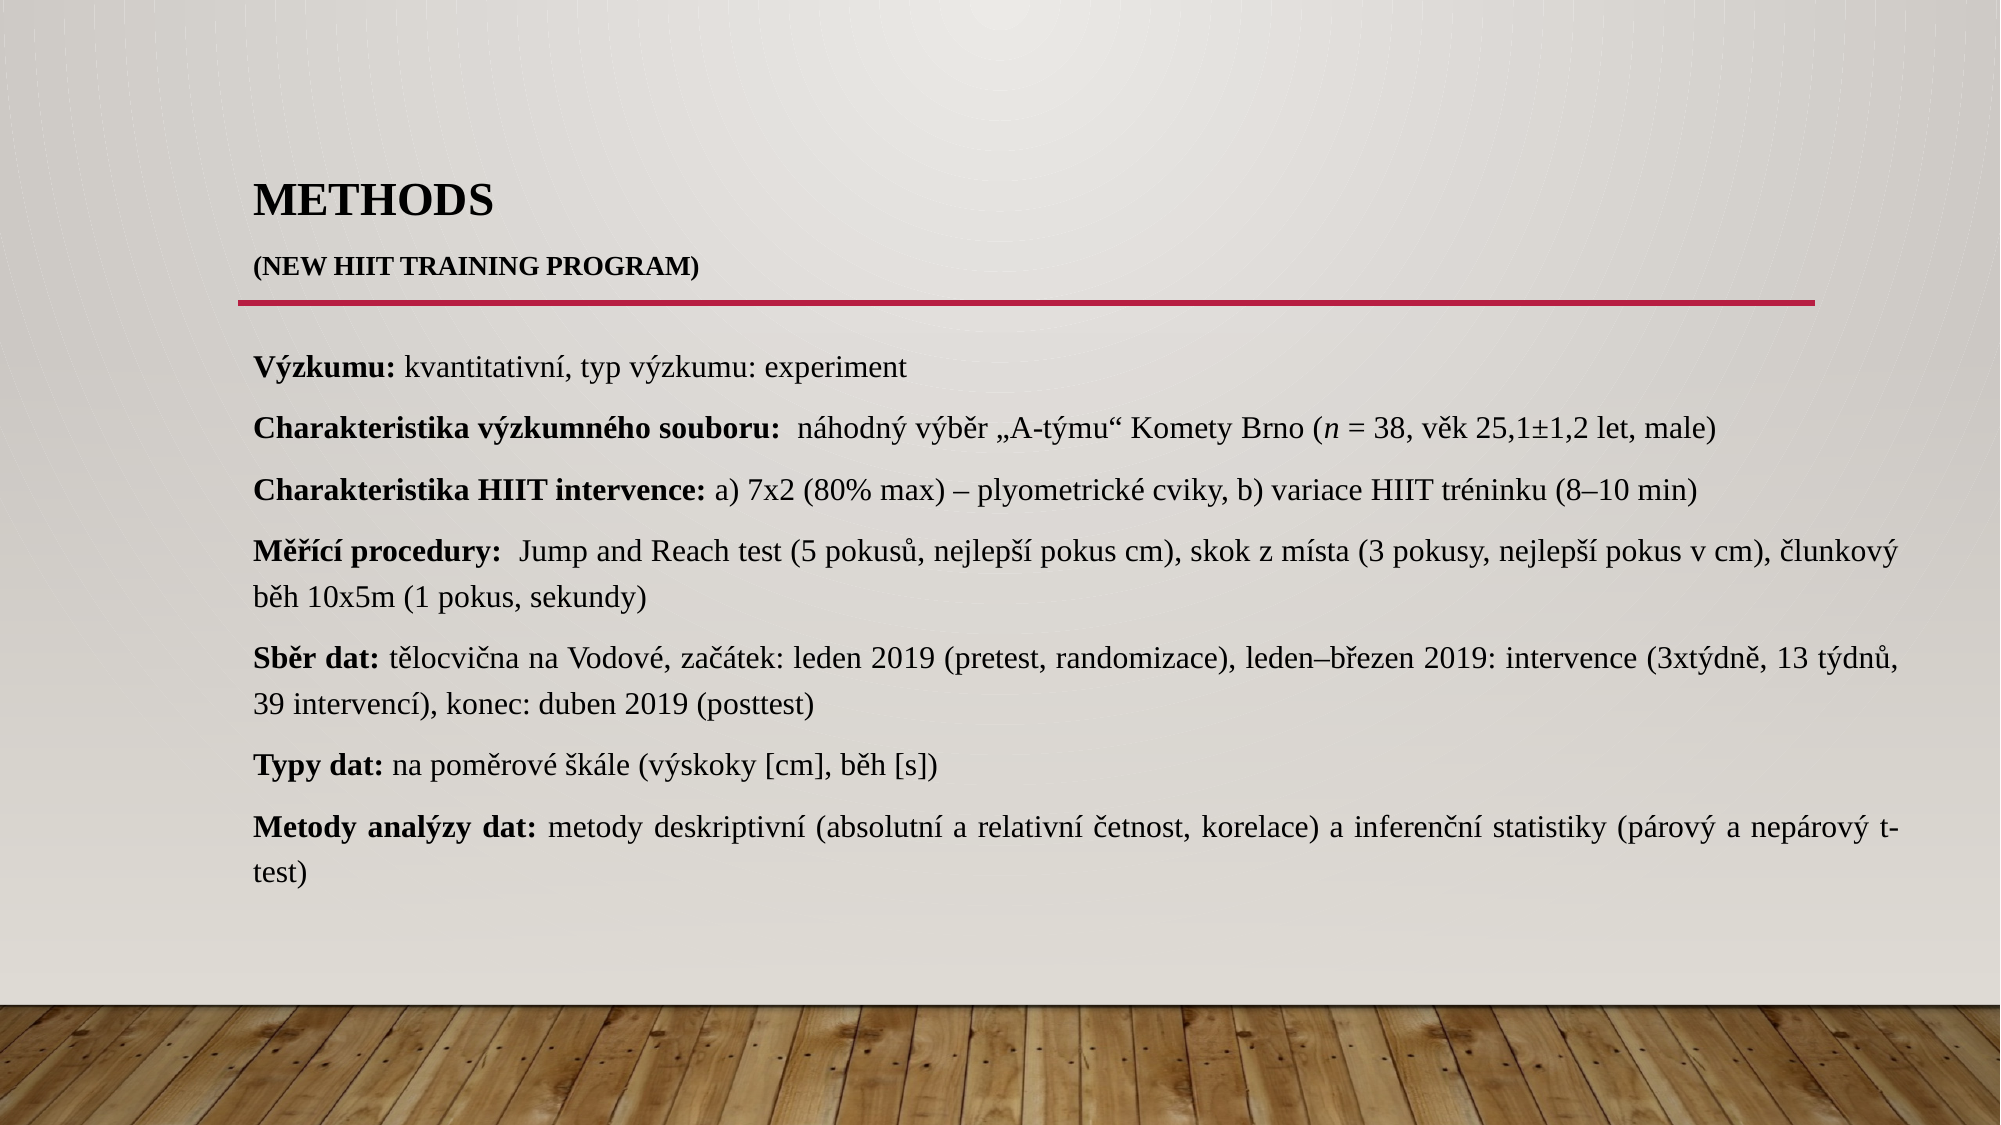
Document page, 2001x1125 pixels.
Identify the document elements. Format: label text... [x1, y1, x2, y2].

list Výzkumu: kvantitativní, typ výzkumu: experiment Charakteristika výzkumného souboru: náhodný výběr „A-týmu“ Komety Brno (n = 38, věk 25,1±1,2 let, male) Charakteristika HIIT intervence: a) 7x2 (80% max) – plyometrické cviky, b) variace HIIT tréninku (8–10 min) Měřící procedury: Jump and Reach test (5 pokusů, nejlepší pokus cm), skok z místa (3 pokusy, nejlepší pokus v cm), člunkový běh 10x5m (1 pokus, sekundy) Sběr dat: tělocvična na Vodové, začátek: leden 2019 (pretest, randomizace), leden–březen 2019: intervence (3xtýdně, 13 týdnů, 39 intervencí), konec: duben 2019 (posttest) Typy dat: na poměrové škále (výskoky [cm], běh [s]) Metody analýzy dat: metody deskriptivní (absolutní a relativní četnost, korelace) a inferenční statistiky (párový a nepárový t-test) [238, 330, 1916, 897]
picture [0, 1005, 2000, 1125]
title Methods (new HIIT training program) [238, 131, 1814, 305]
